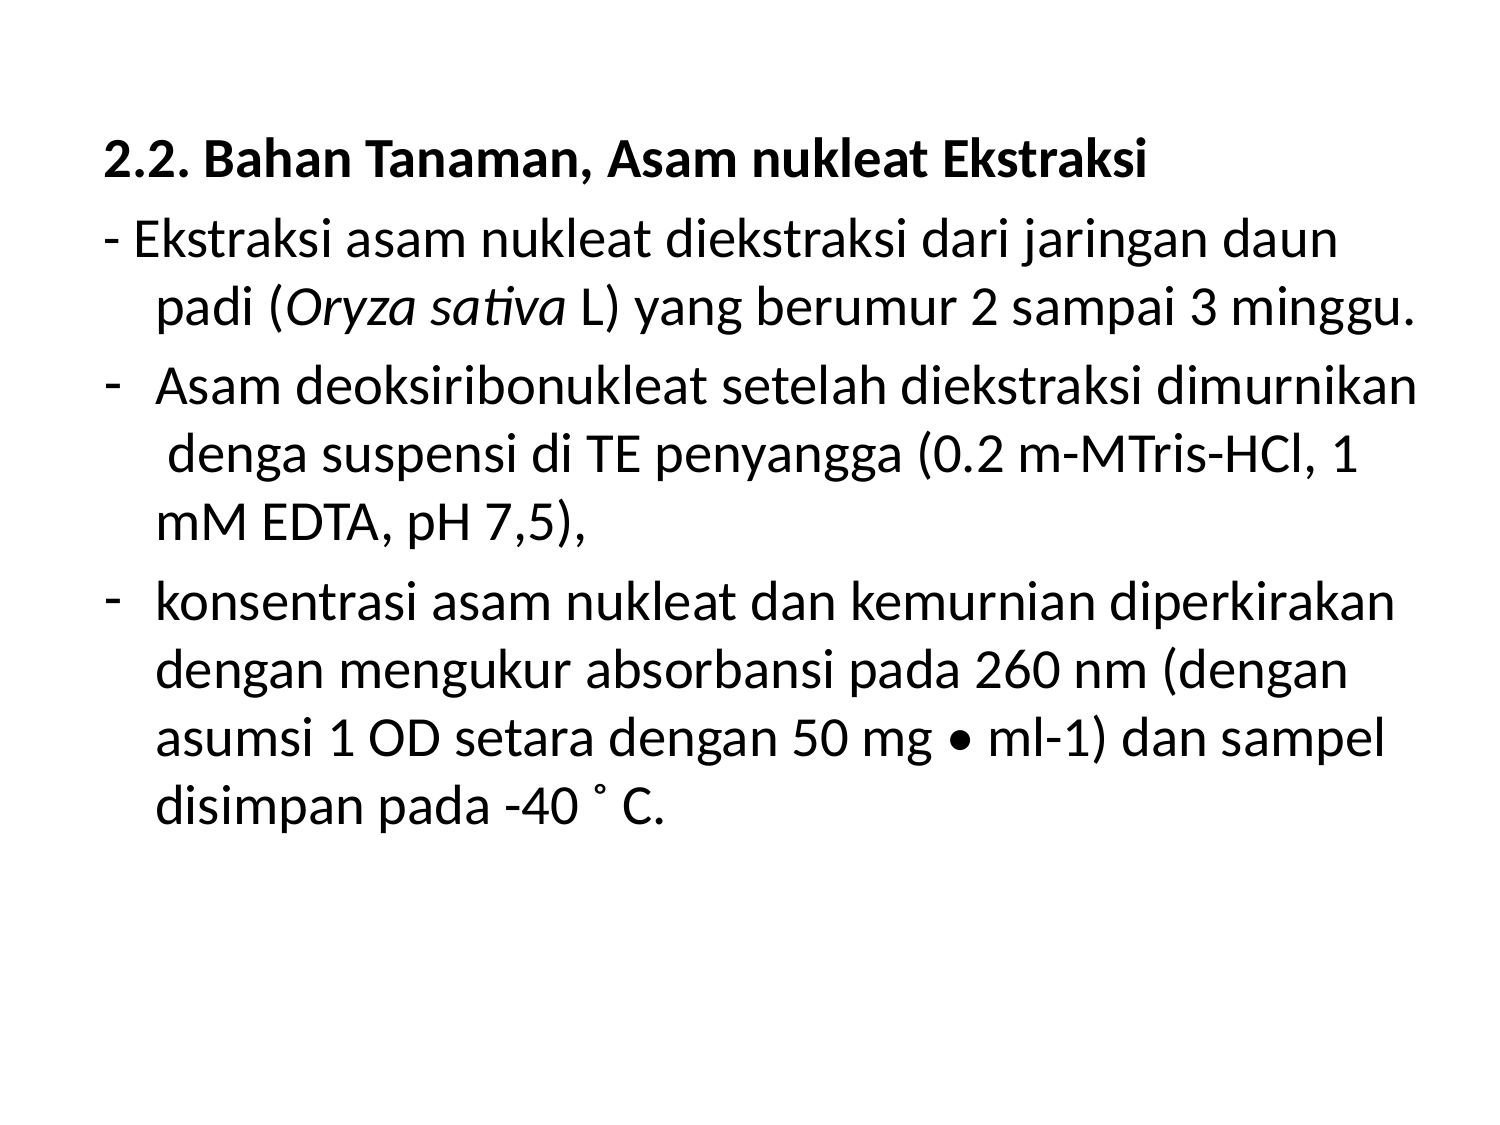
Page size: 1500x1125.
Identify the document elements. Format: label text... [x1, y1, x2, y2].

list 2.2. Bahan Tanaman, Asam nukleat Ekstraksi - Ekstraksi asam nukleat diekstraksi dari jaringan daun padi (Oryza sativa L) yang berumur 2 sampai 3 minggu. Asam deoksiribonukleat setelah diekstraksi dimurnikan denga suspensi di TE penyangga (0.2 m-MTris-HCl, 1 mM EDTA, pH 7,5), konsentrasi asam nukleat dan kemurnian diperkirakan dengan mengukur absorbansi pada 260 nm (dengan asumsi 1 OD setara dengan 50 mg • ml-1) dan sampel disimpan pada -40 ˚ C. [88, 113, 1439, 857]
